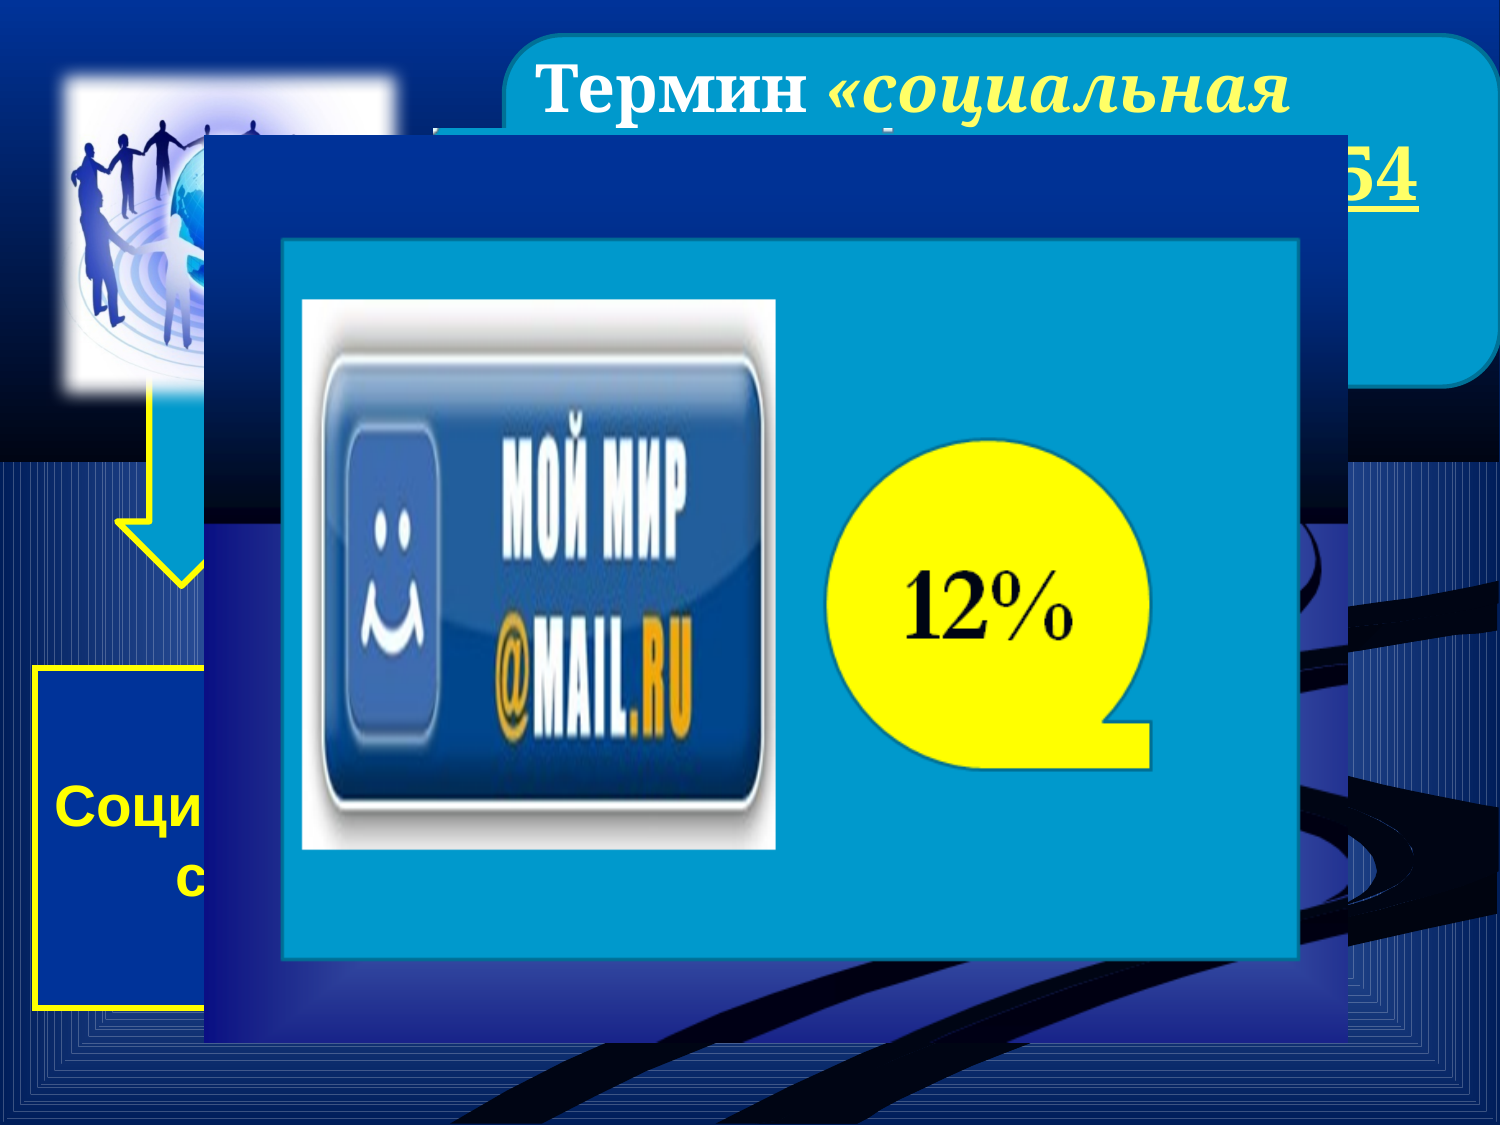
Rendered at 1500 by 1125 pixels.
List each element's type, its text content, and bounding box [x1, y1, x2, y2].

picture [883, 129, 893, 133]
picture [46, 58, 1348, 1044]
text_box [115, 418, 199, 588]
text_box Термин «социальная сеть» был введен в 1954 году социологом Джеймсом Барнсом [501, 33, 1500, 389]
title Социальные сети [34, 667, 199, 1009]
